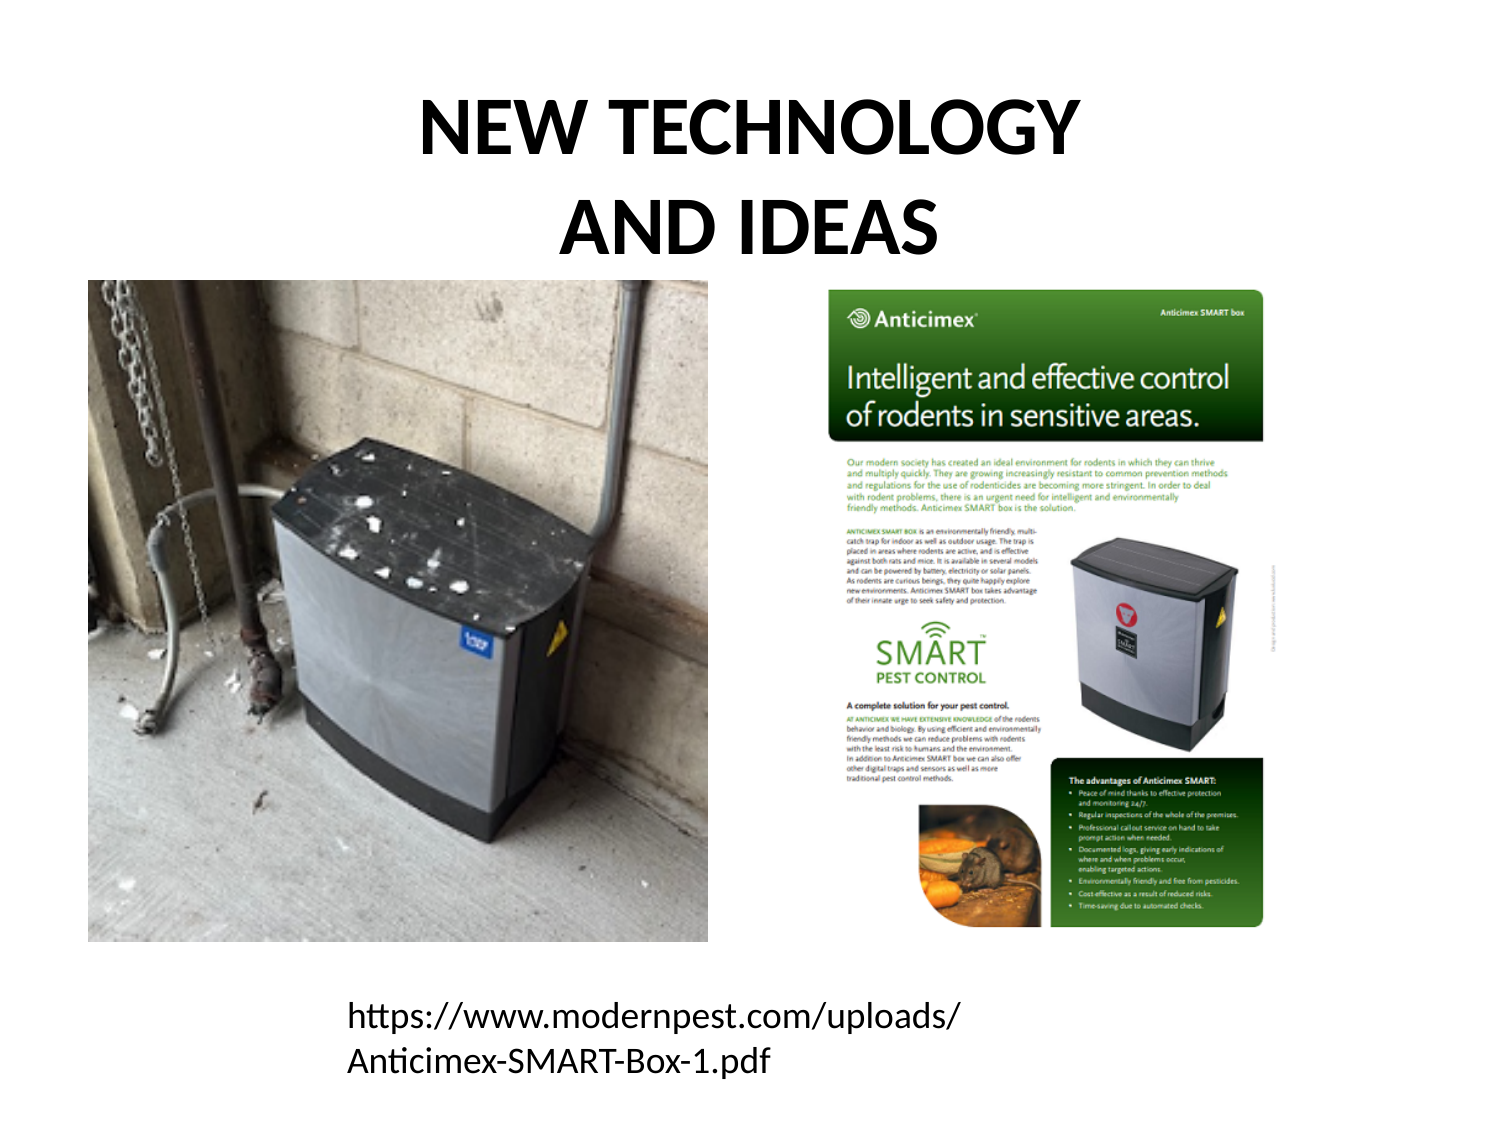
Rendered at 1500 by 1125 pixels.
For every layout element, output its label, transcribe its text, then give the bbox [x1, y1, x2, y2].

picture [88, 280, 708, 942]
picture [815, 280, 1289, 942]
text_box NEW TECHNOLOGY AND IDEAS [365, 63, 1135, 279]
text_box https://www.modernpest.com/uploads/Anticimex-SMART-Box-1.pdf [332, 983, 1083, 1089]
